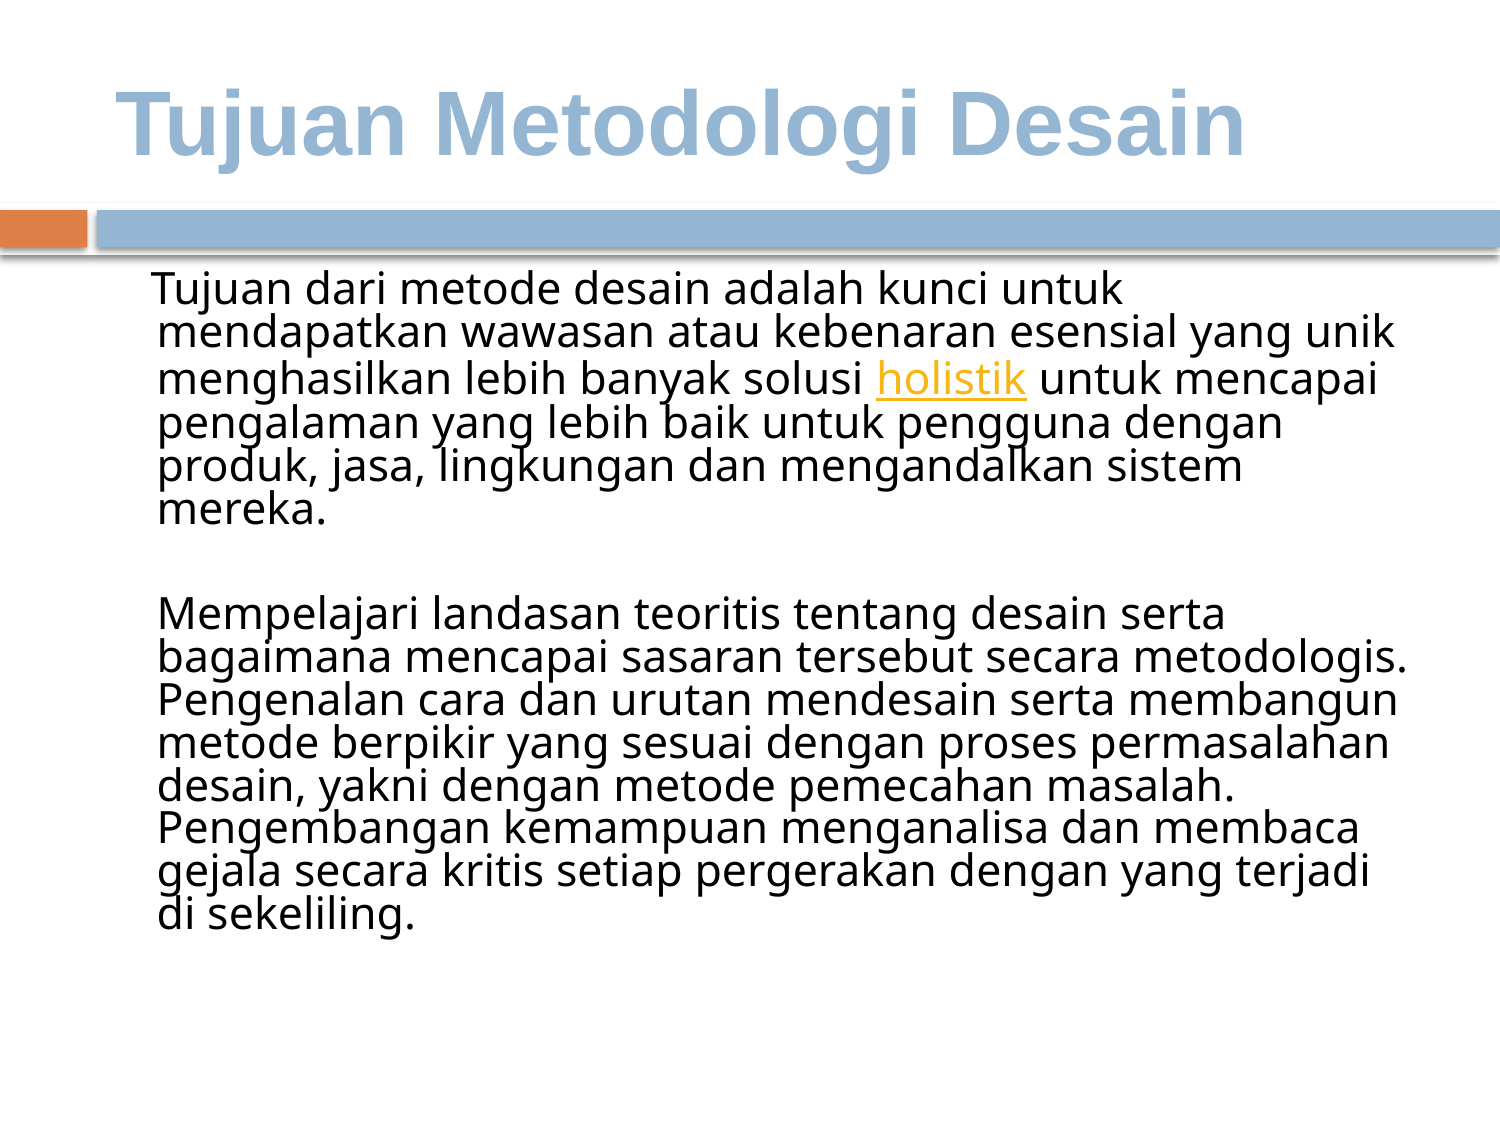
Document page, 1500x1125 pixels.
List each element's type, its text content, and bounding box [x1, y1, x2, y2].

title Tujuan Metodologi Desain [100, 37, 1438, 200]
list Tujuan dari metode desain adalah kunci untuk mendapatkan wawasan atau kebenaran esensial yang unik menghasilkan lebih banyak solusi holistik untuk mencapai pengalaman yang lebih baik untuk pengguna dengan produk, jasa, lingkungan dan mengandalkan sistem mereka. Mempelajari landasan teoritis tentang desain serta bagaimana mencapai sasaran tersebut secara metodologis. Pengenalan cara dan urutan mendesain serta membangun metode berpikir yang sesuai dengan proses permasalahan desain, yakni dengan metode pemecahan masalah. Pengembangan kemampuan menganalisa dan membaca gejala secara kritis setiap pergerakan dengan yang terjadi di sekeliling. [100, 262, 1438, 1000]
